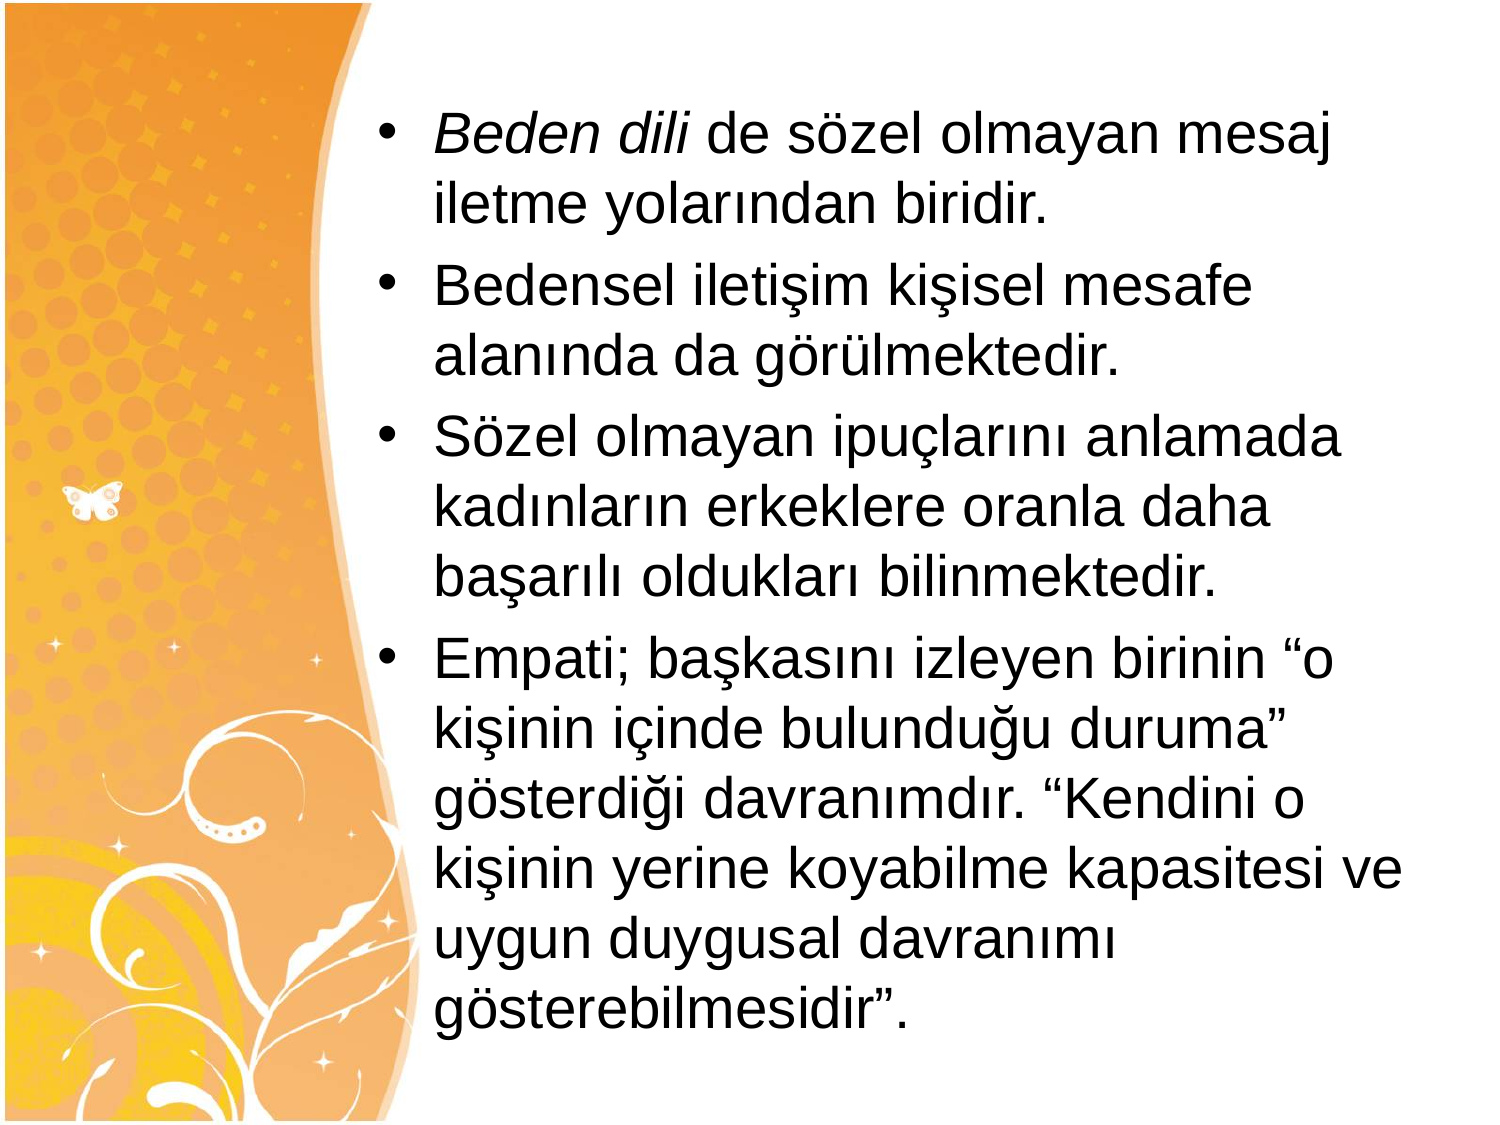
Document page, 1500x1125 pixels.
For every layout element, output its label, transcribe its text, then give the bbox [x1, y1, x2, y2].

picture [0, 0, 1500, 1125]
list Beden dili de sözel olmayan mesaj iletme yolarından biridir. Bedensel iletişim kişisel mesafe alanında da görülmektedir. Sözel olmayan ipuçlarını anlamada kadınların erkeklere oranla daha başarılı oldukları bilinmektedir. Empati; başkasını izleyen birinin “o kişinin içinde bulunduğu duruma” gösterdiği davranımdır. “Kendini o kişinin yerine koyabilme kapasitesi ve uygun duygusal davranımı gösterebilmesidir”. [362, 87, 1425, 1063]
